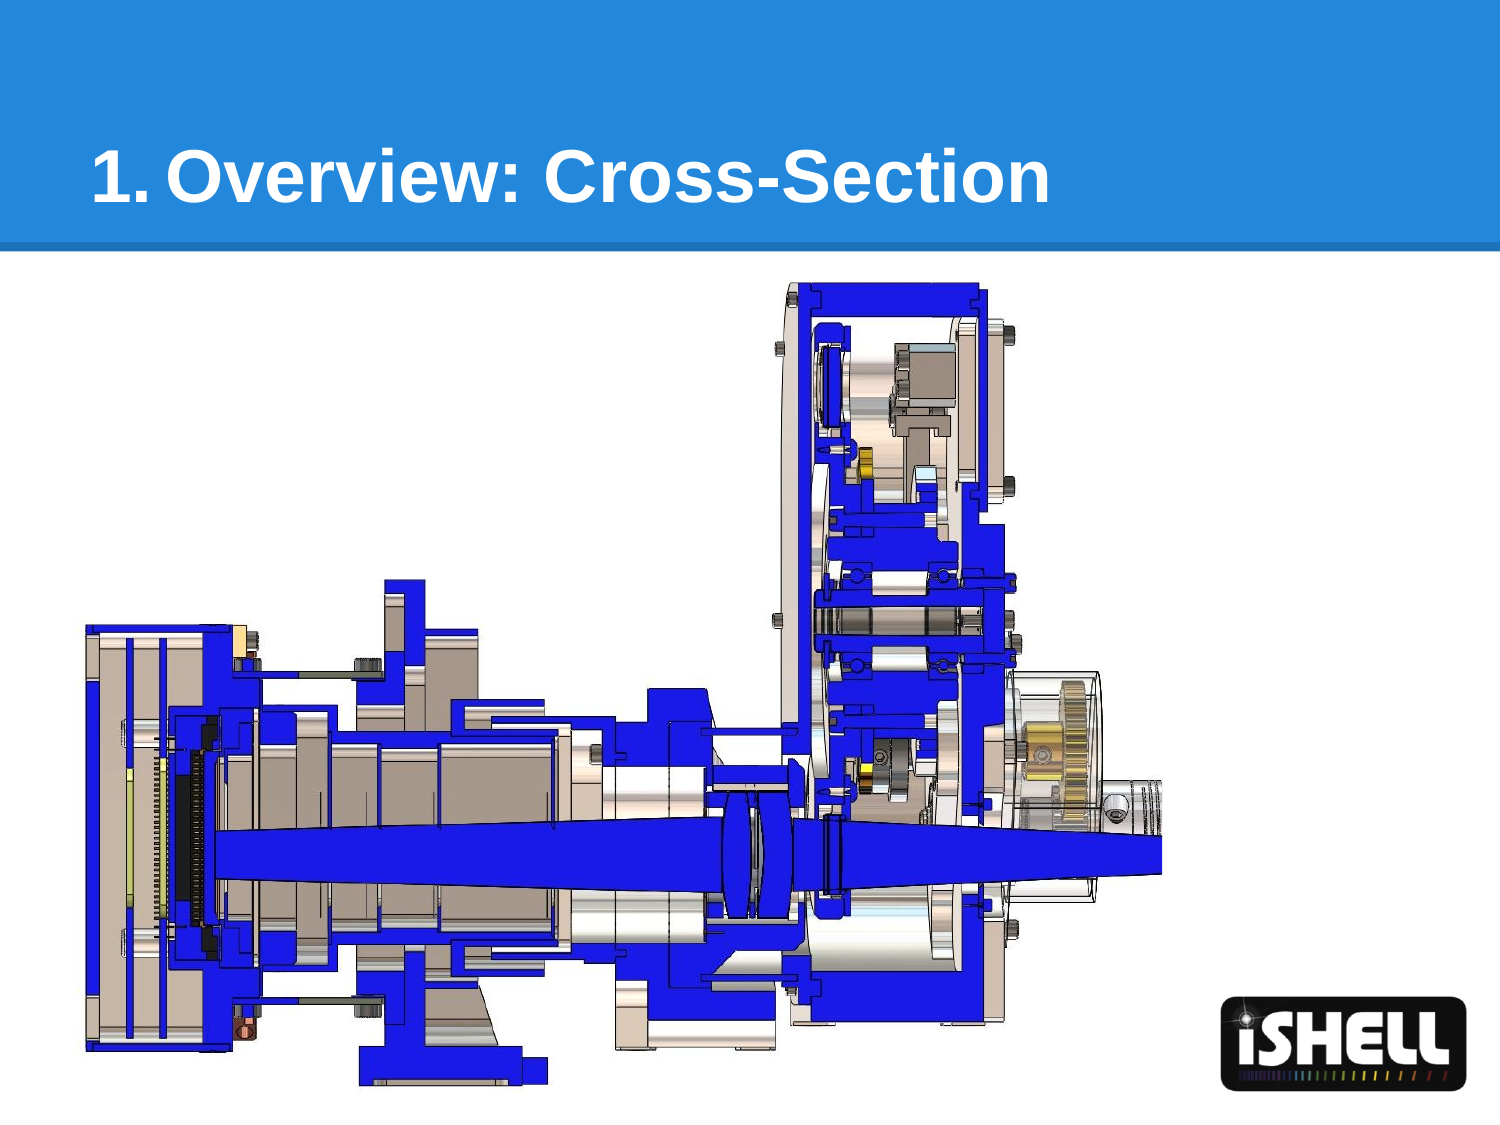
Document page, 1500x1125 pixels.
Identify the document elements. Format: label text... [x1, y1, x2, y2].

text_box [1204, 983, 1482, 1106]
text_box [46, 253, 1163, 1099]
title Overview: Cross-Section [75, 45, 1425, 233]
